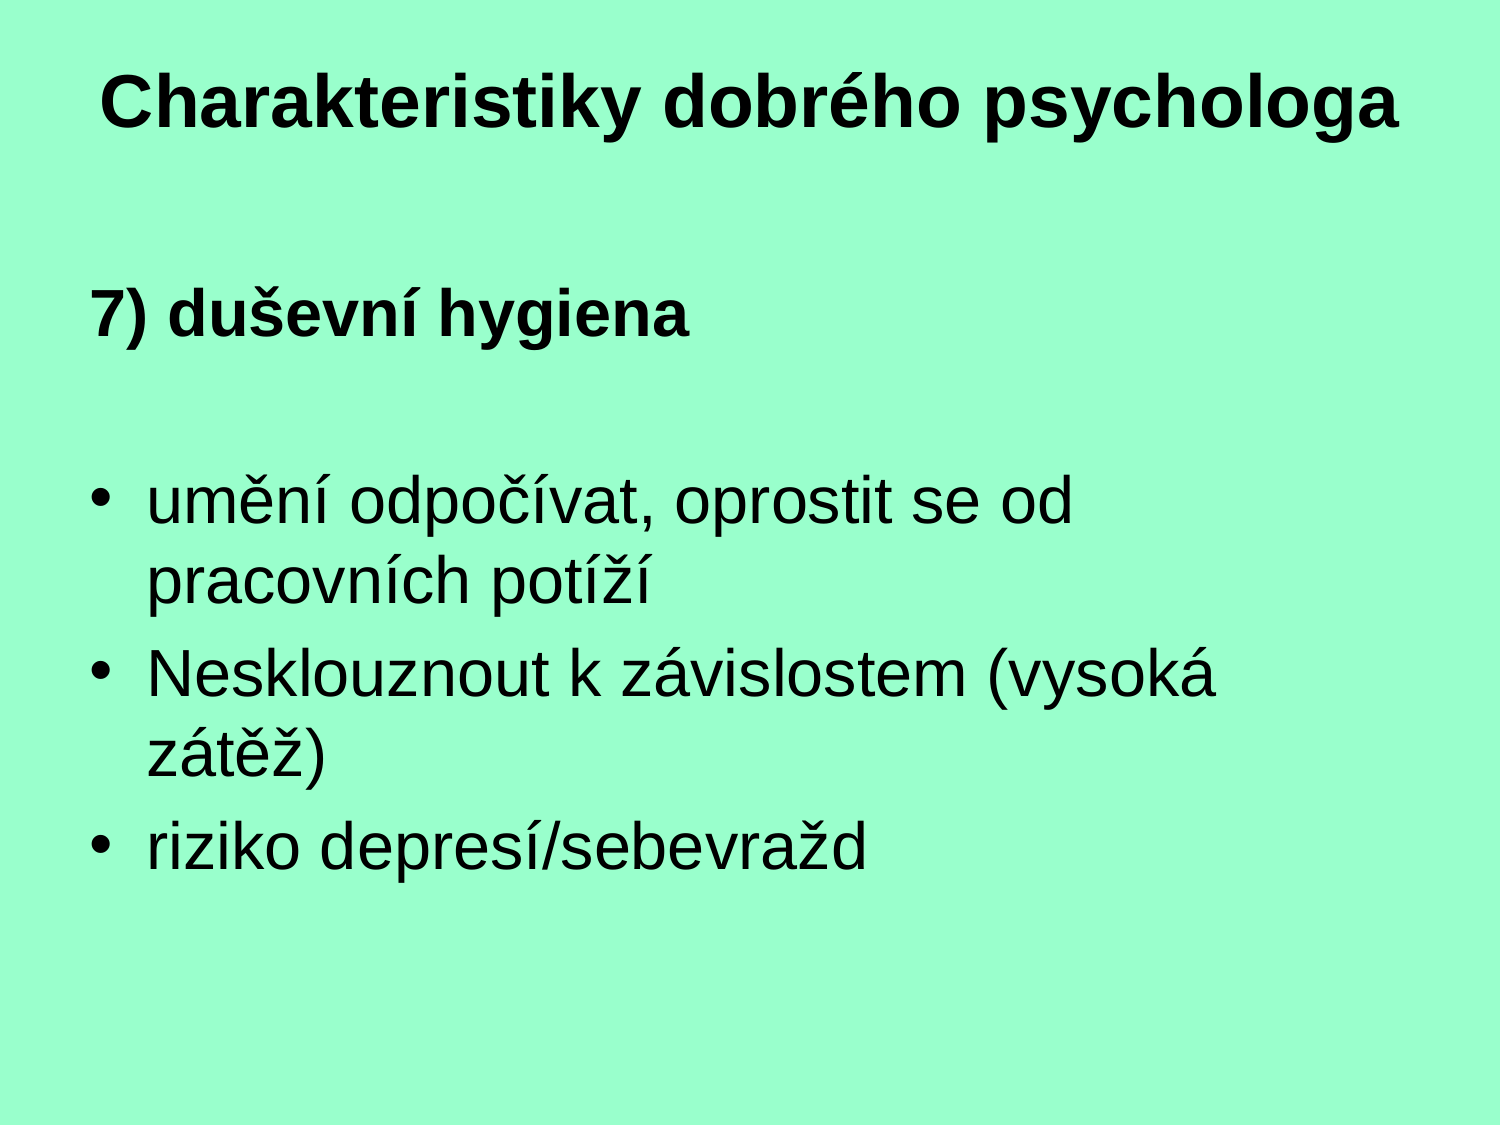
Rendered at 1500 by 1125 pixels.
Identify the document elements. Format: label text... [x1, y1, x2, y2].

text_box Charakteristiky dobrého psychologa [74, 45, 1425, 233]
text_box 7) duševní hygiena umění odpočívat, oprostit se od pracovních potíží Nesklouznout k závislostem (vysoká zátěž) riziko depresí/sebevražd [74, 262, 1425, 1005]
